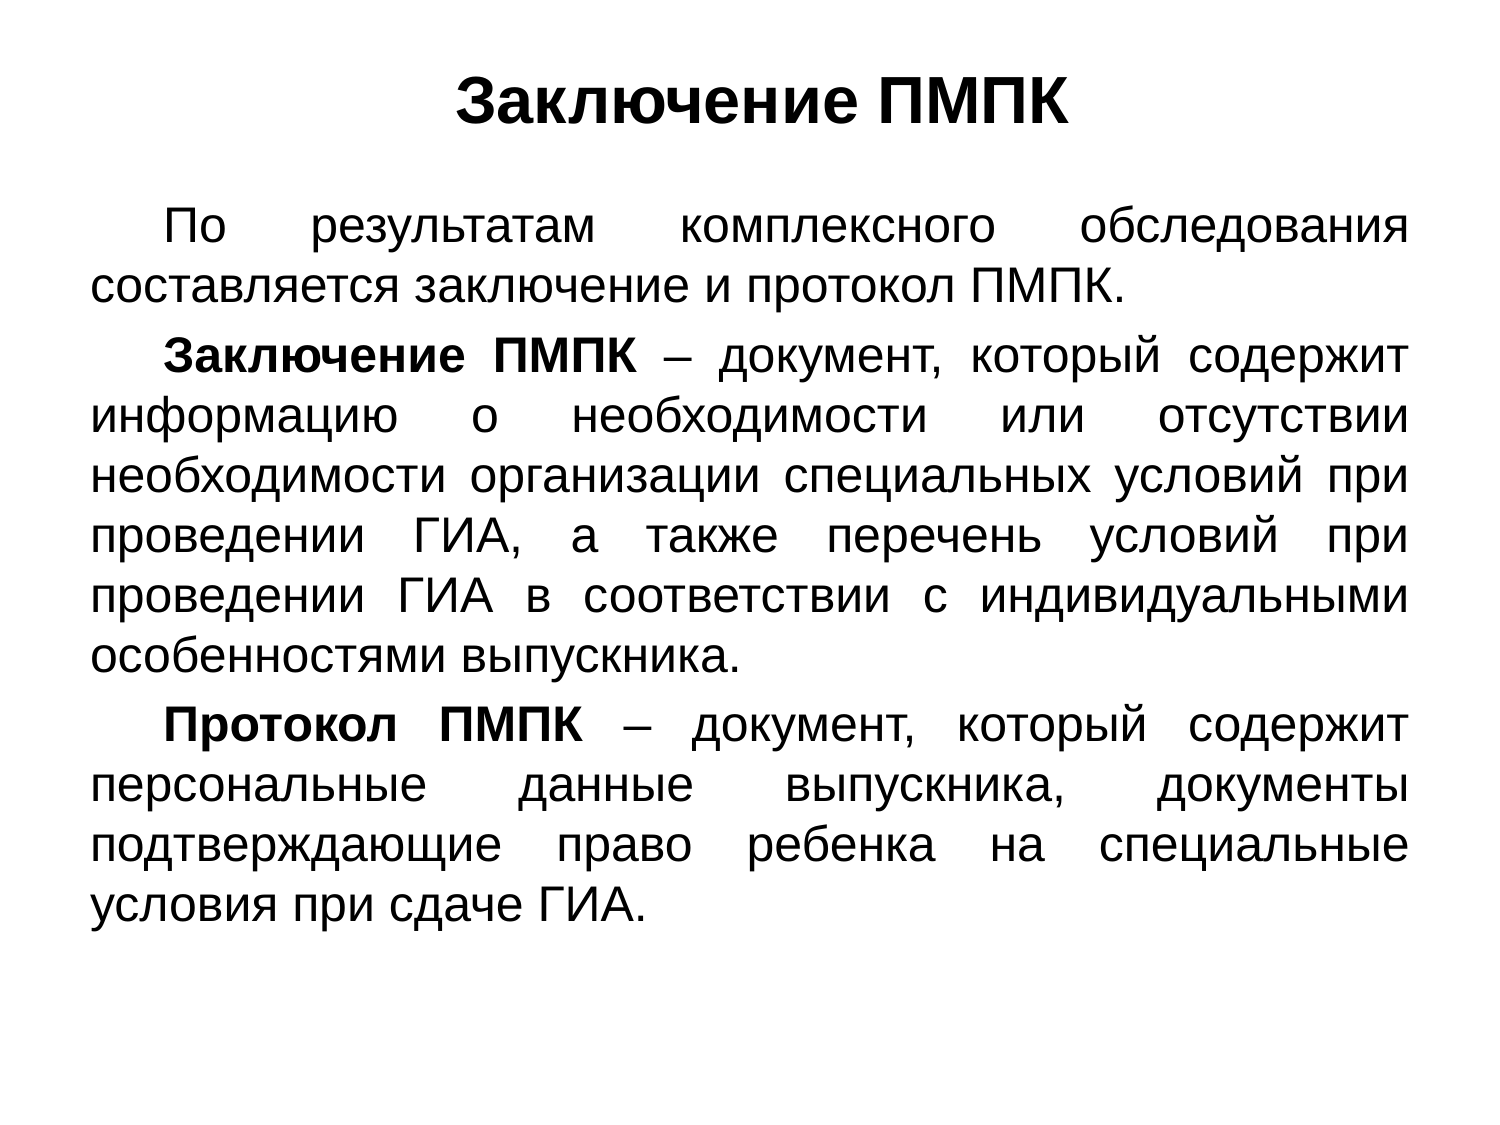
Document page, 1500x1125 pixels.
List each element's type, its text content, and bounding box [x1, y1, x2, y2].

list По результатам комплексного обследования составляется заключение и протокол ПМПК. Заключение ПМПК – документ, который содержит информацию о необходимости или отсутствии необходимости организации специальных условий при проведении ГИА, а также перечень условий при проведении ГИА в соответствии с индивидуальными особенностями выпускника. Протокол ПМПК – документ, который содержит персональные данные выпускника, документы подтверждающие право ребенка на специальные условия при сдаче ГИА. [75, 184, 1425, 1071]
title Заключение ПМПК [100, 45, 1425, 149]
